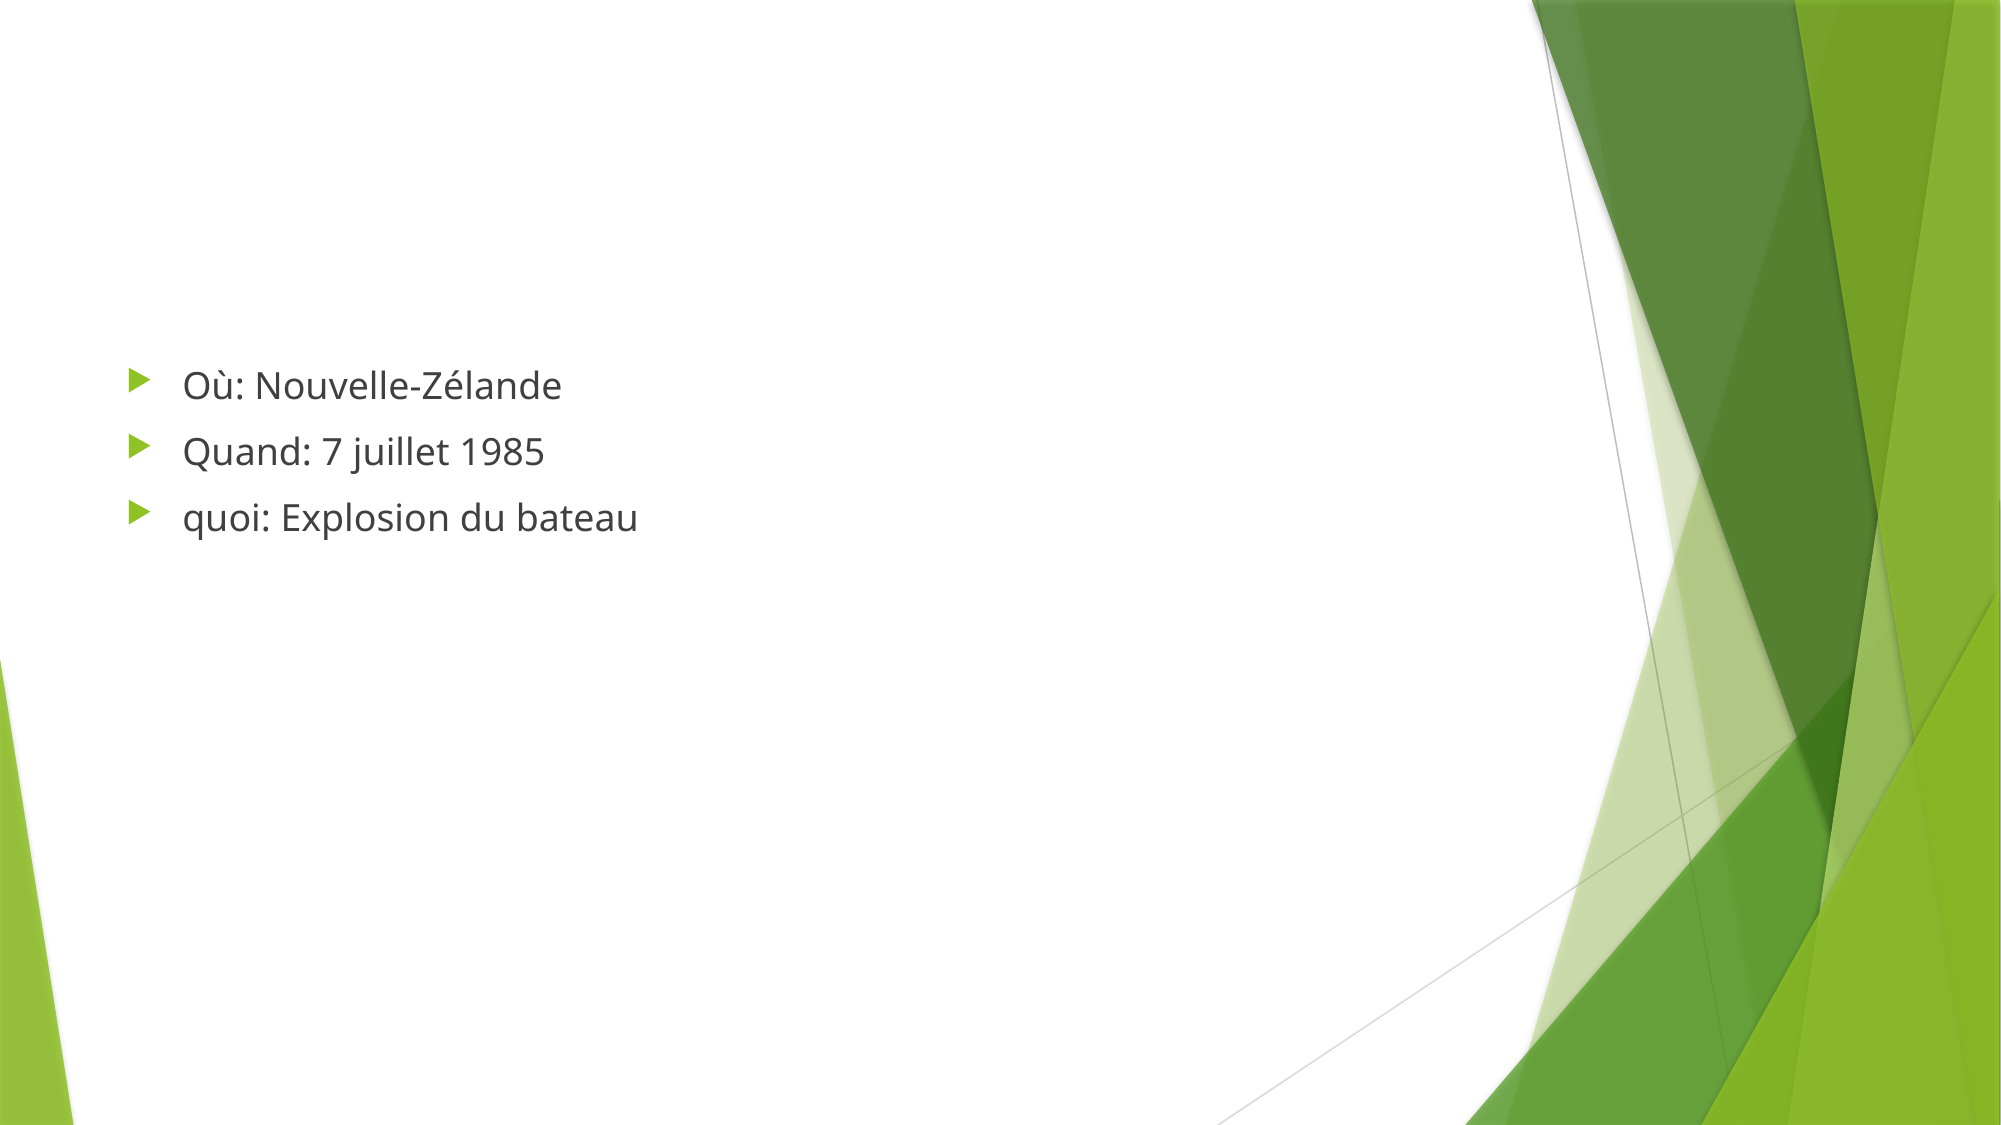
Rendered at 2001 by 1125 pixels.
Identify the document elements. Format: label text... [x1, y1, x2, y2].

list Où: Nouvelle-Zélande Quand: 7 juillet 1985 quoi: Explosion du bateau [111, 354, 1522, 992]
